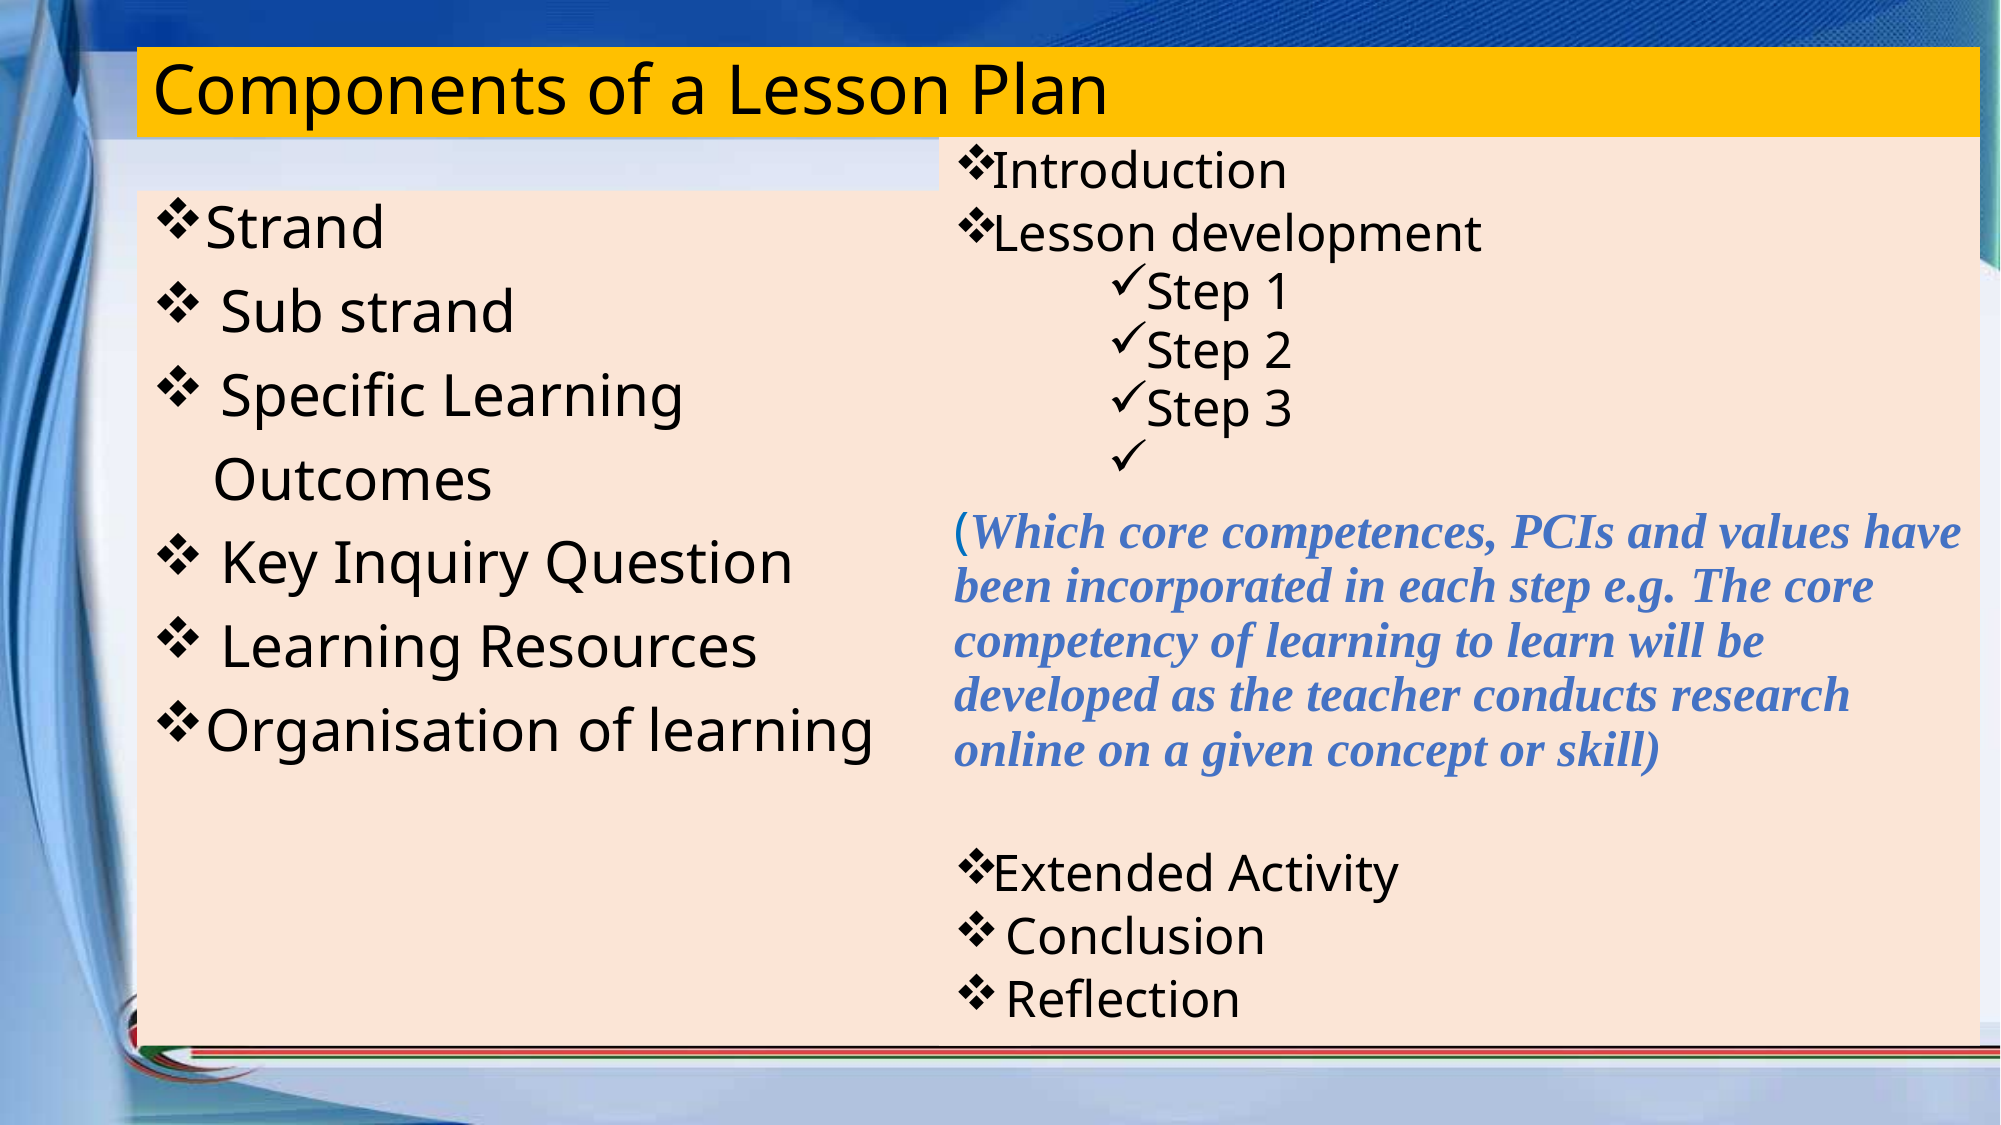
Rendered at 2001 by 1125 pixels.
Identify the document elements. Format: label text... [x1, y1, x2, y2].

picture [0, 0, 2001, 1125]
list Introduction Lesson development Step 1 Step 2 Step 3 (Which core competences, PCIs and values have been incorporated in each step e.g. The core competency of learning to learn will be developed as the teacher conducts research online on a given concept or skill) Extended Activity Conclusion Reflection [939, 137, 1980, 1046]
list Strand Sub strand Specific Learning Outcomes Key Inquiry Question Learning Resources Organisation of learning [137, 190, 939, 1046]
title Components of a Lesson Plan [137, 47, 1980, 138]
